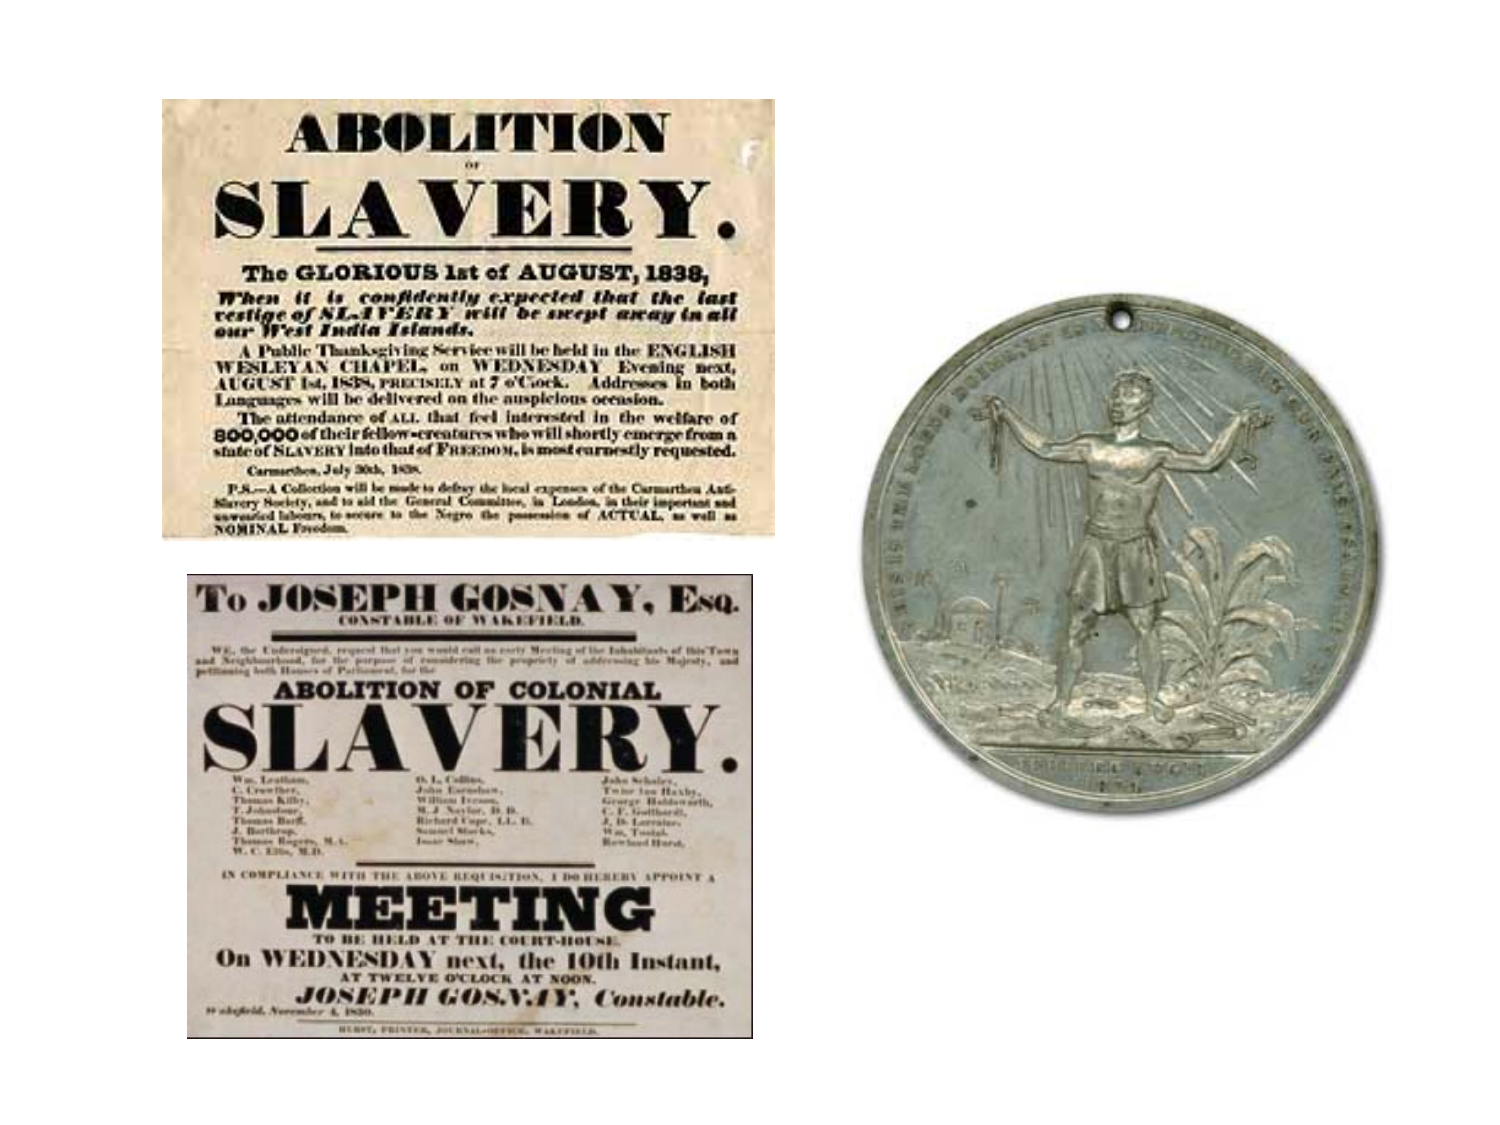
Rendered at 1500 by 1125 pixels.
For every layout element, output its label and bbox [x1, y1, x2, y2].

picture [162, 99, 776, 542]
picture [187, 574, 753, 1039]
picture [849, 278, 1401, 829]
